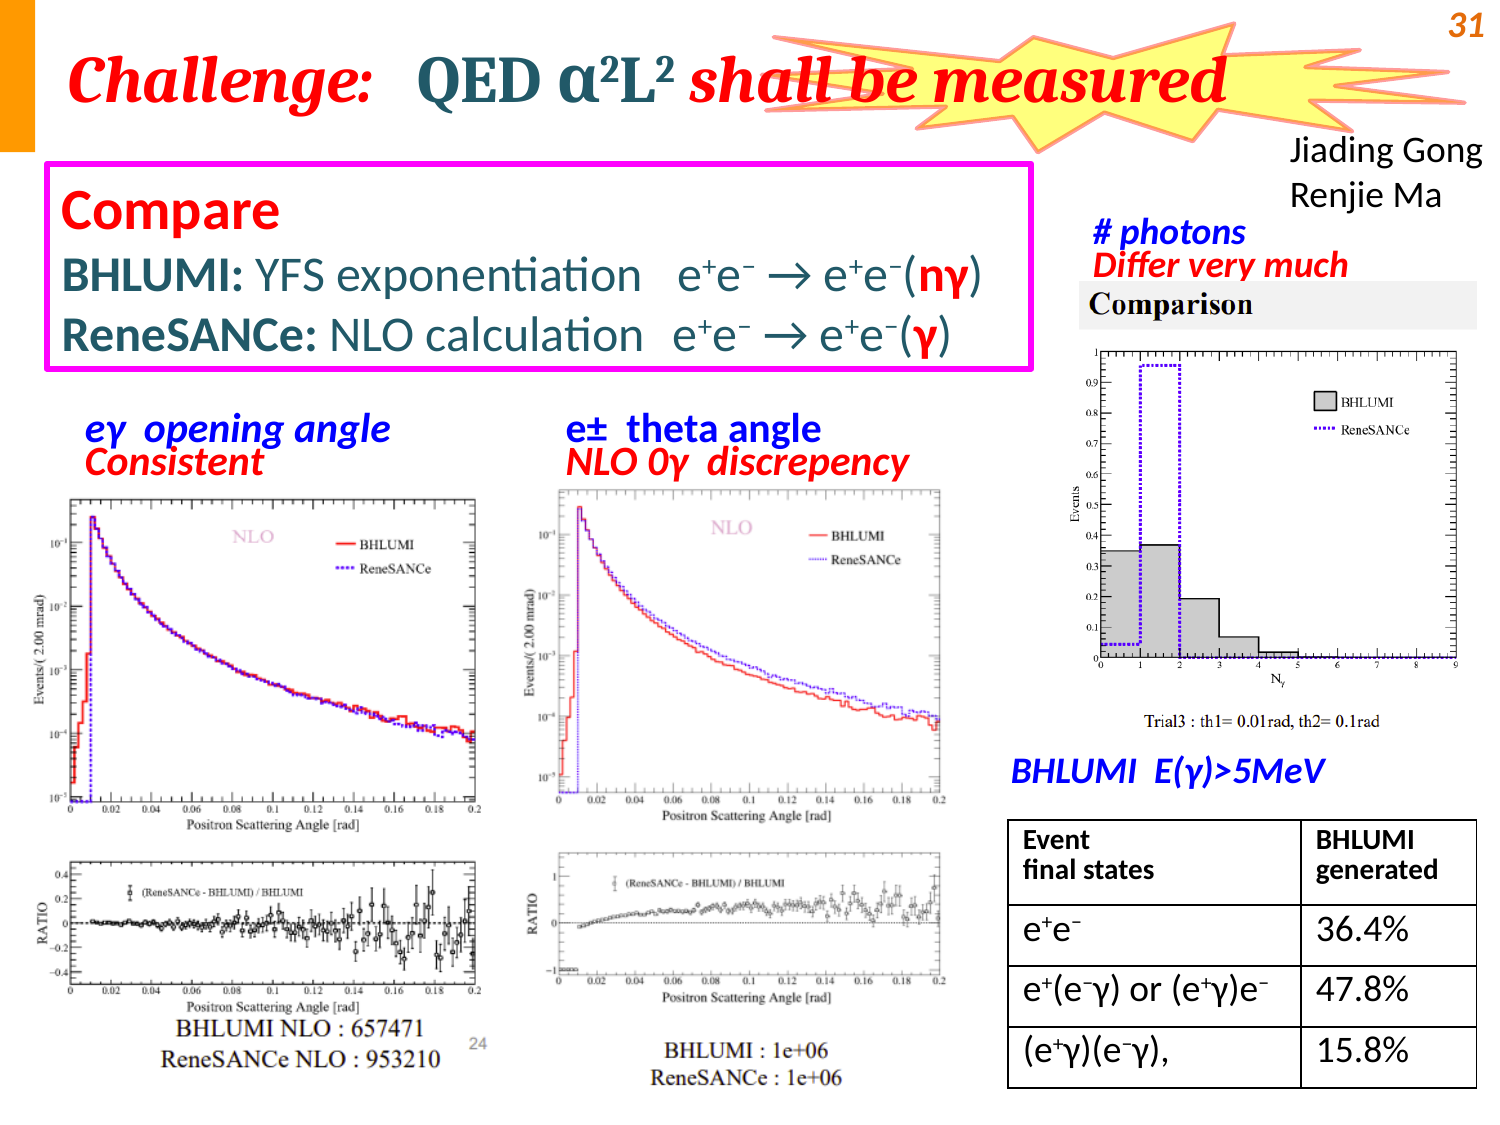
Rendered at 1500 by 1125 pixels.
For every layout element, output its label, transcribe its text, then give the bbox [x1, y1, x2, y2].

text_box Jiading Gong Renjie Ma [1275, 117, 1499, 222]
text_box BHLUMI E(γ)>5MeV [996, 749, 1360, 798]
table_cell 15.8% [1302, 1028, 1476, 1087]
table_header BHLUMI generated [1302, 821, 1476, 904]
picture [510, 475, 962, 1102]
table_cell 36.4% [1302, 906, 1476, 965]
text_box [1365, 67, 1451, 85]
table_cell e+(e−γ) or (e+γ)e− [1009, 967, 1300, 1026]
text_box e± theta angle NLO 0γ discrepency [550, 410, 997, 492]
text_box [1027, 141, 1061, 155]
table_cell (e+γ)(e−γ), [1009, 1028, 1300, 1087]
text_box Compare BHLUMI: YFS exponentiation e+e− → e+e−(nγ) ReneSANCe: NLO calculation e+e− → e+e−(γ) [46, 164, 1032, 369]
table_cell e+e− [1009, 906, 1300, 965]
table_cell 47.8% [1302, 967, 1476, 1026]
text_box [1365, 87, 1467, 105]
title Challenge: QED α2L2 shall be measured [52, 10, 1365, 141]
text_box # photons Differ very much [1078, 210, 1442, 279]
picture [23, 480, 508, 1080]
text_box eγ opening angle Consistent [70, 410, 434, 478]
table_header Event final states [1009, 821, 1300, 904]
picture [1054, 280, 1477, 735]
